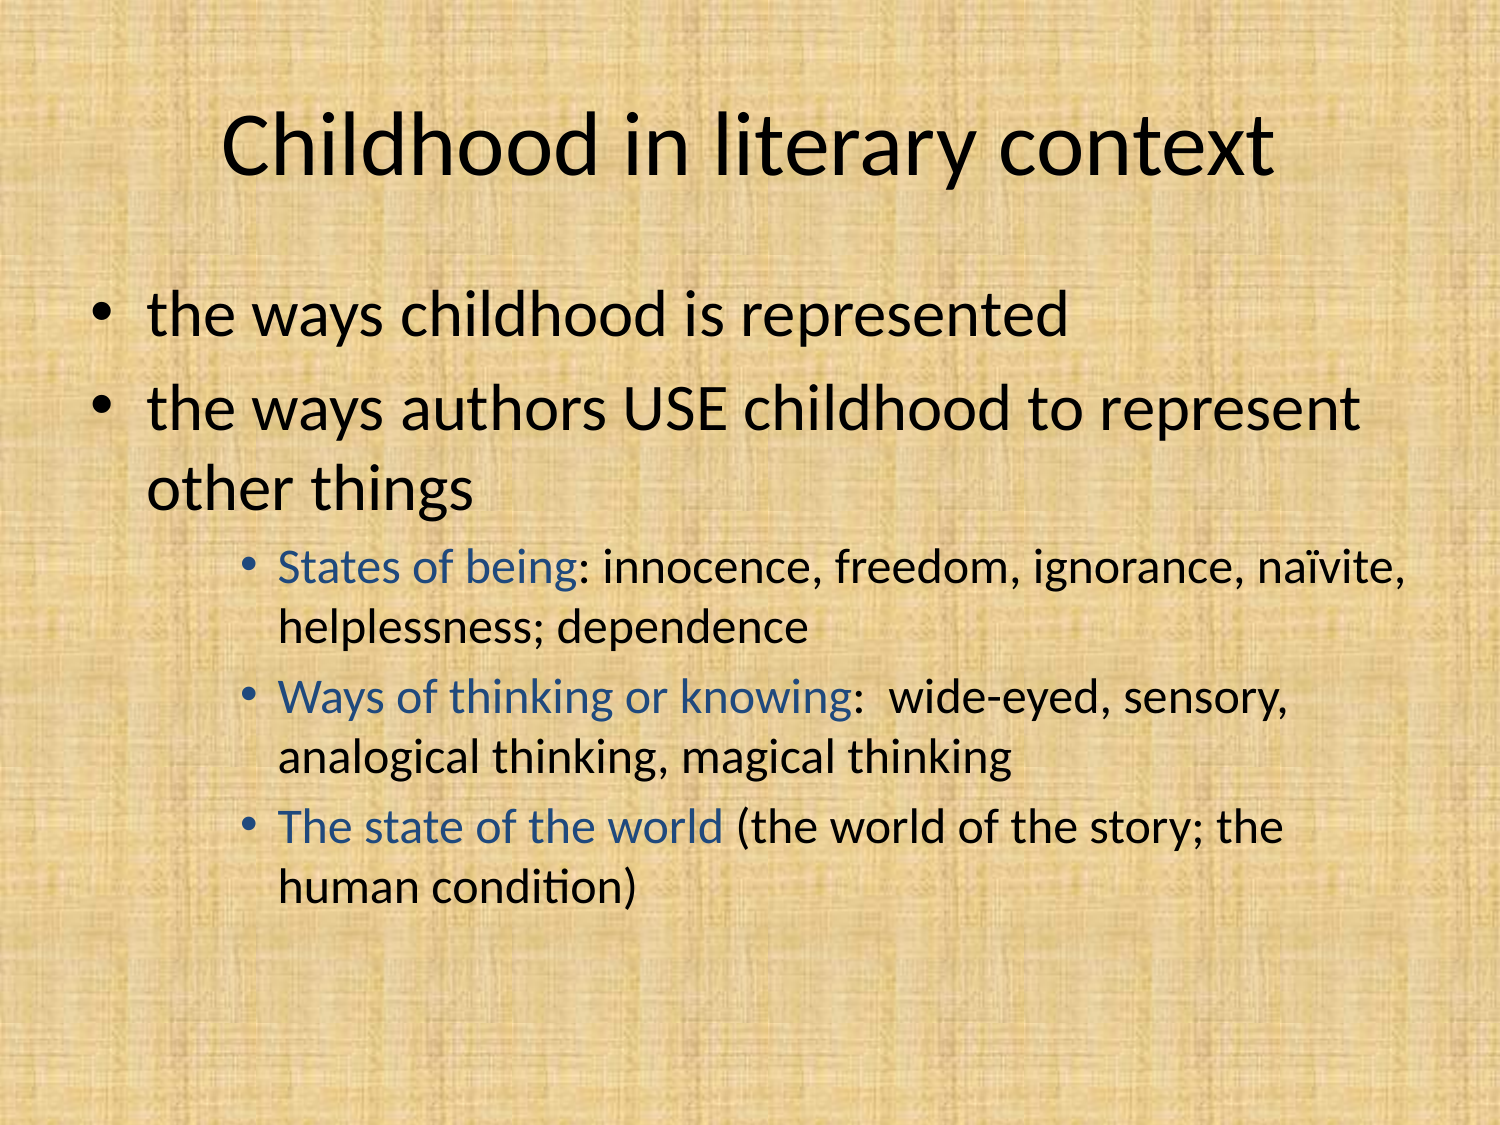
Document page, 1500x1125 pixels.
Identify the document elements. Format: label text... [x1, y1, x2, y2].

title Childhood in literary context [75, 45, 1425, 233]
picture [0, 0, 1500, 1125]
list the ways childhood is represented the ways authors USE childhood to represent other things States of being: innocence, freedom, ignorance, naïvite, helplessness; dependence Ways of thinking or knowing: wide-eyed, sensory, analogical thinking, magical thinking The state of the world (the world of the story; the human condition) [75, 262, 1425, 1005]
